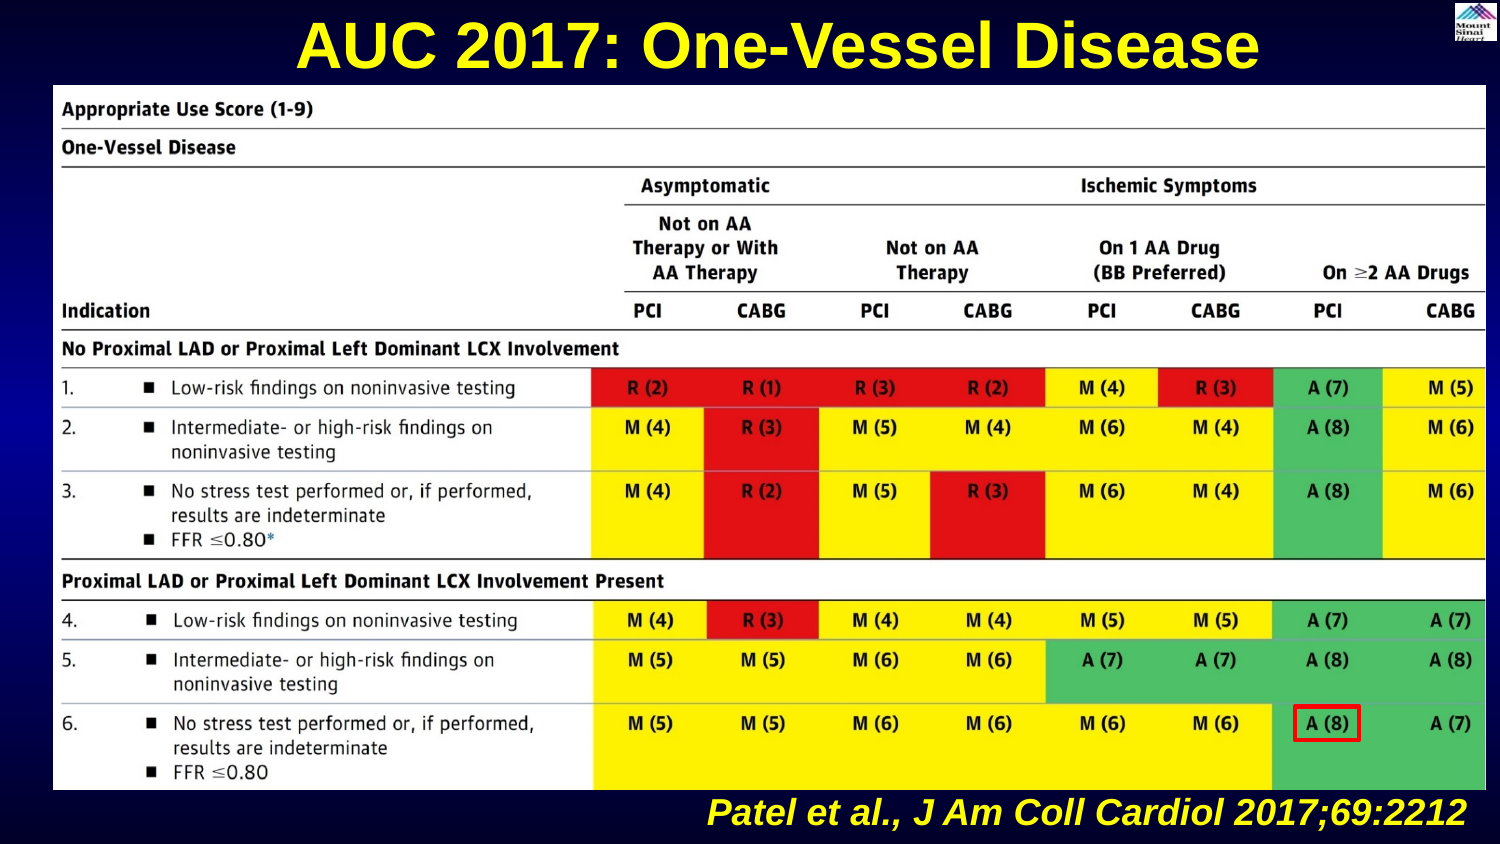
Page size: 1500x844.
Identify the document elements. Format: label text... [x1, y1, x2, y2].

picture [53, 85, 1486, 790]
text_box AUC 2017: One-Vessel Disease [253, 0, 1305, 84]
text_box Patel et al., J Am Coll Cardiol 2017;69:2212 [699, 784, 1500, 837]
picture [1455, 2, 1498, 41]
